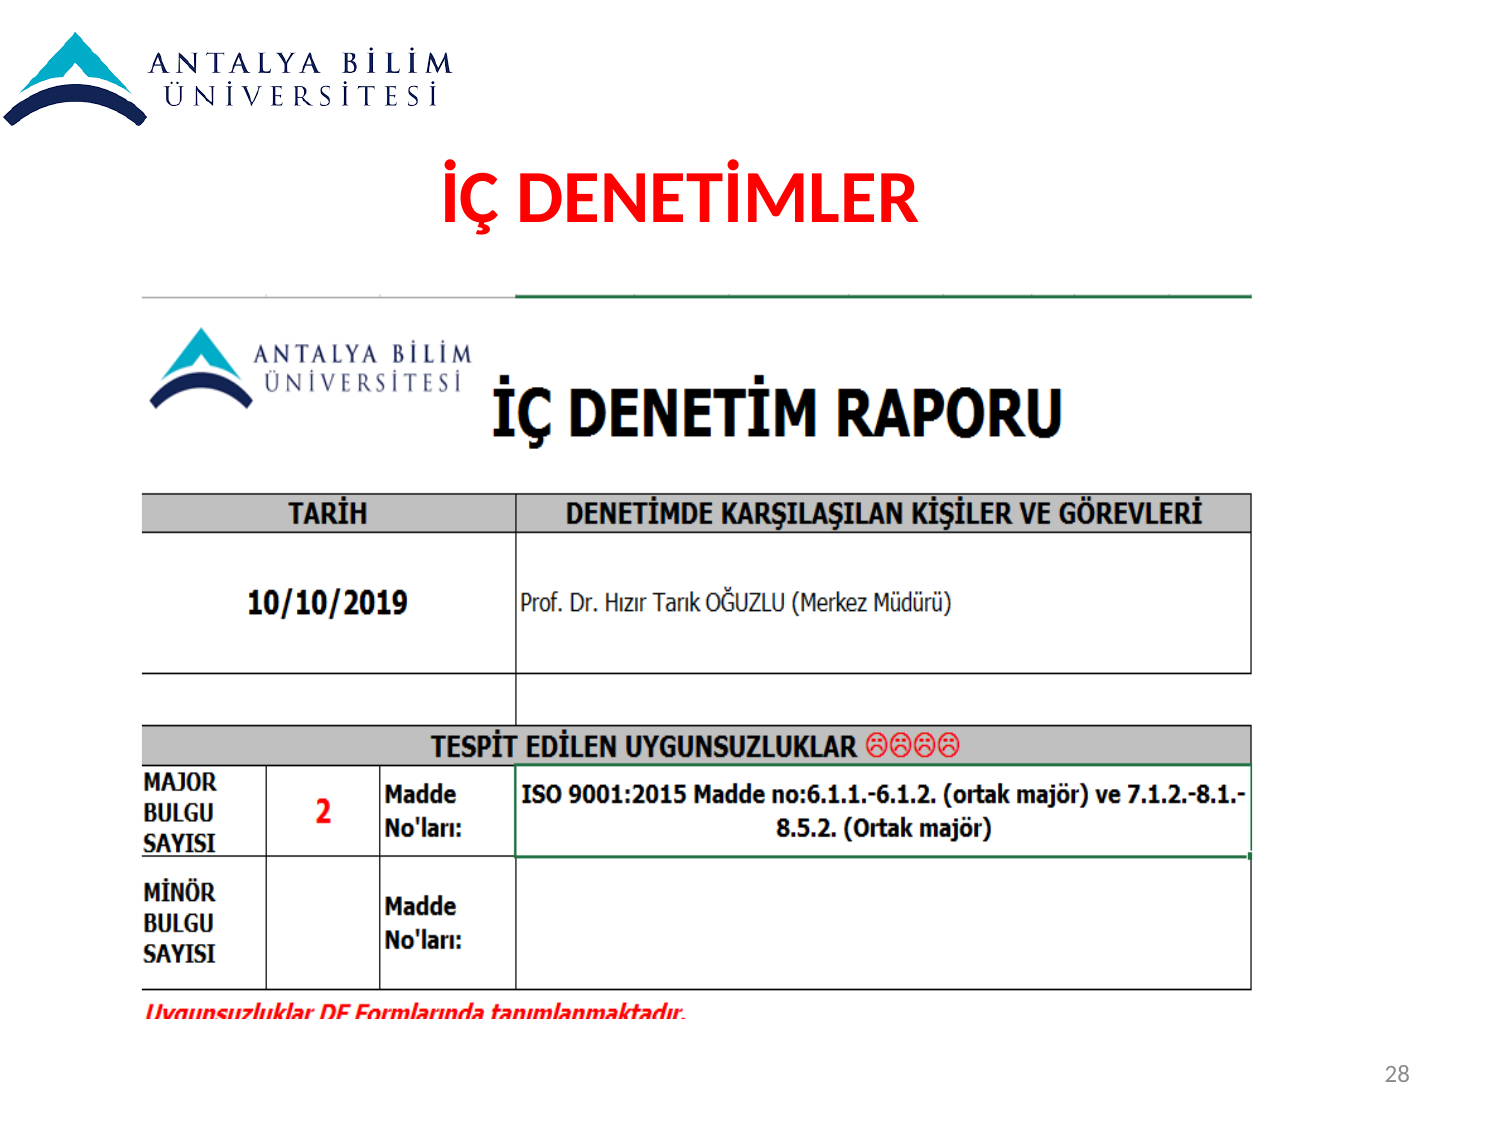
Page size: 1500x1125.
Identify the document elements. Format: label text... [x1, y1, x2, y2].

slide_number 28 [1074, 1042, 1425, 1103]
picture [141, 293, 1253, 1019]
picture [3, 30, 453, 126]
text_box İÇ DENETİMLER [107, 140, 1253, 246]
